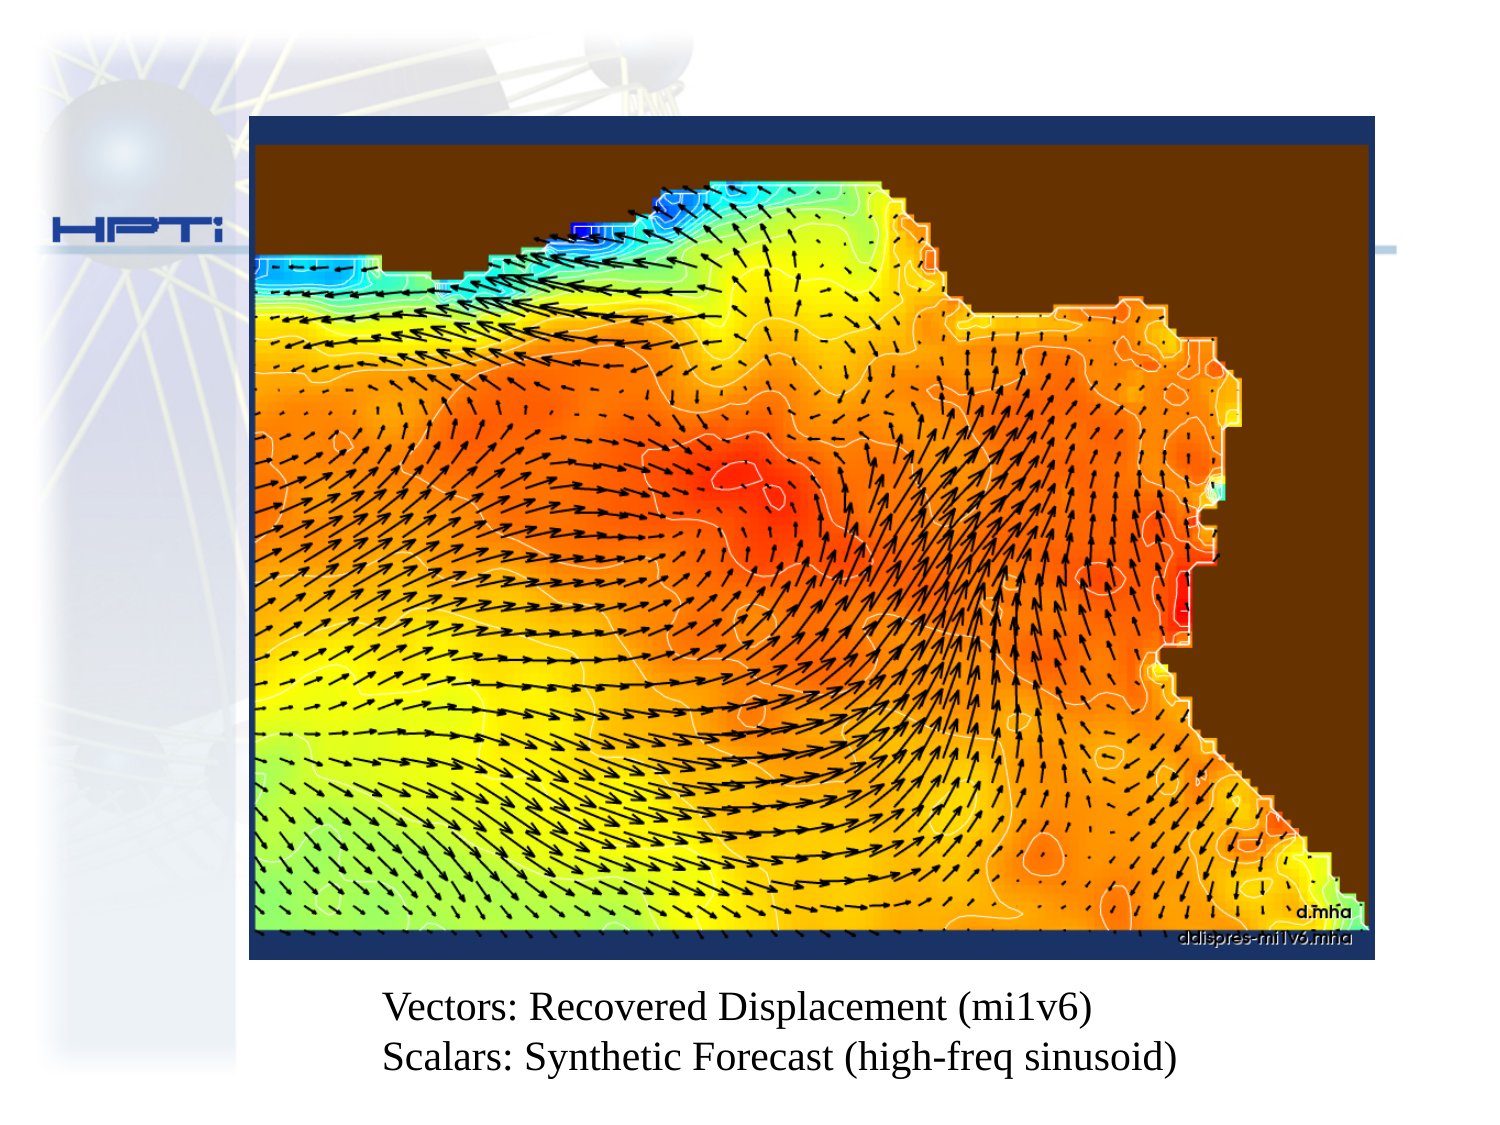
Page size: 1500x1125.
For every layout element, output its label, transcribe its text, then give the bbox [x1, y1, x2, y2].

picture [0, 0, 1500, 1111]
text_box Vectors: Recovered Displacement (mi1v6) Scalars: Synthetic Forecast (high-freq sinusoid) [367, 971, 1198, 1087]
